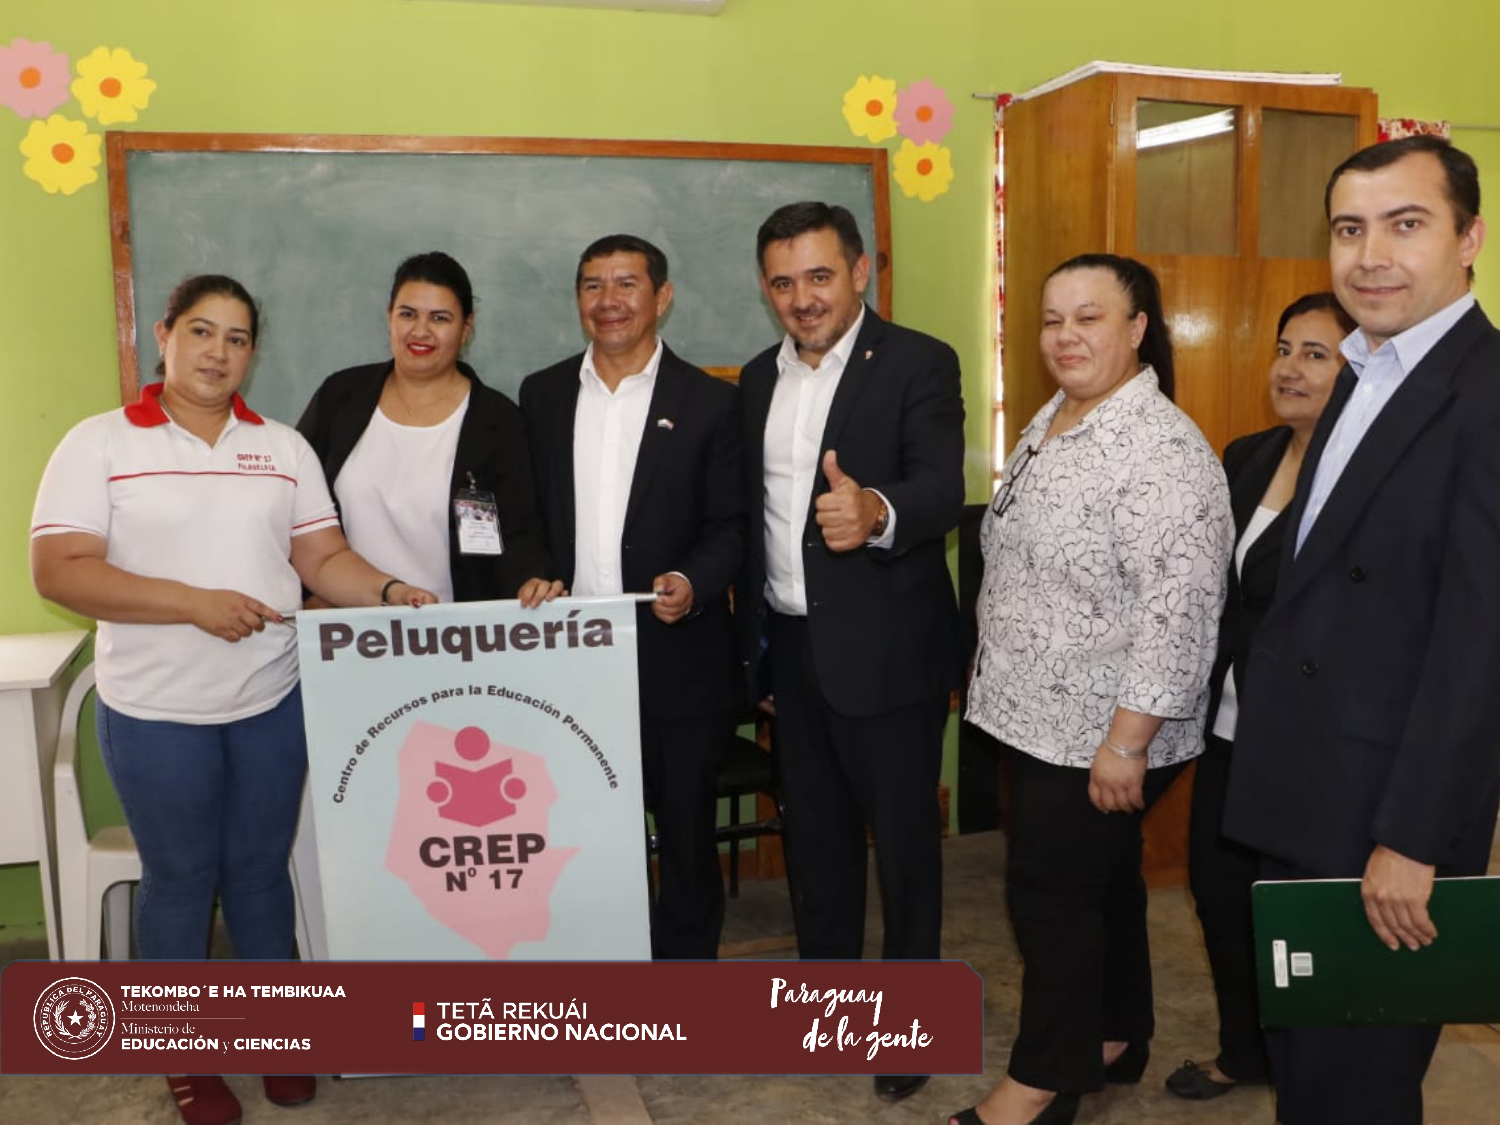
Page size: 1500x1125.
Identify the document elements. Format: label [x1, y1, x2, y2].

picture [0, 0, 1500, 1125]
text_box [0, 945, 983, 1092]
